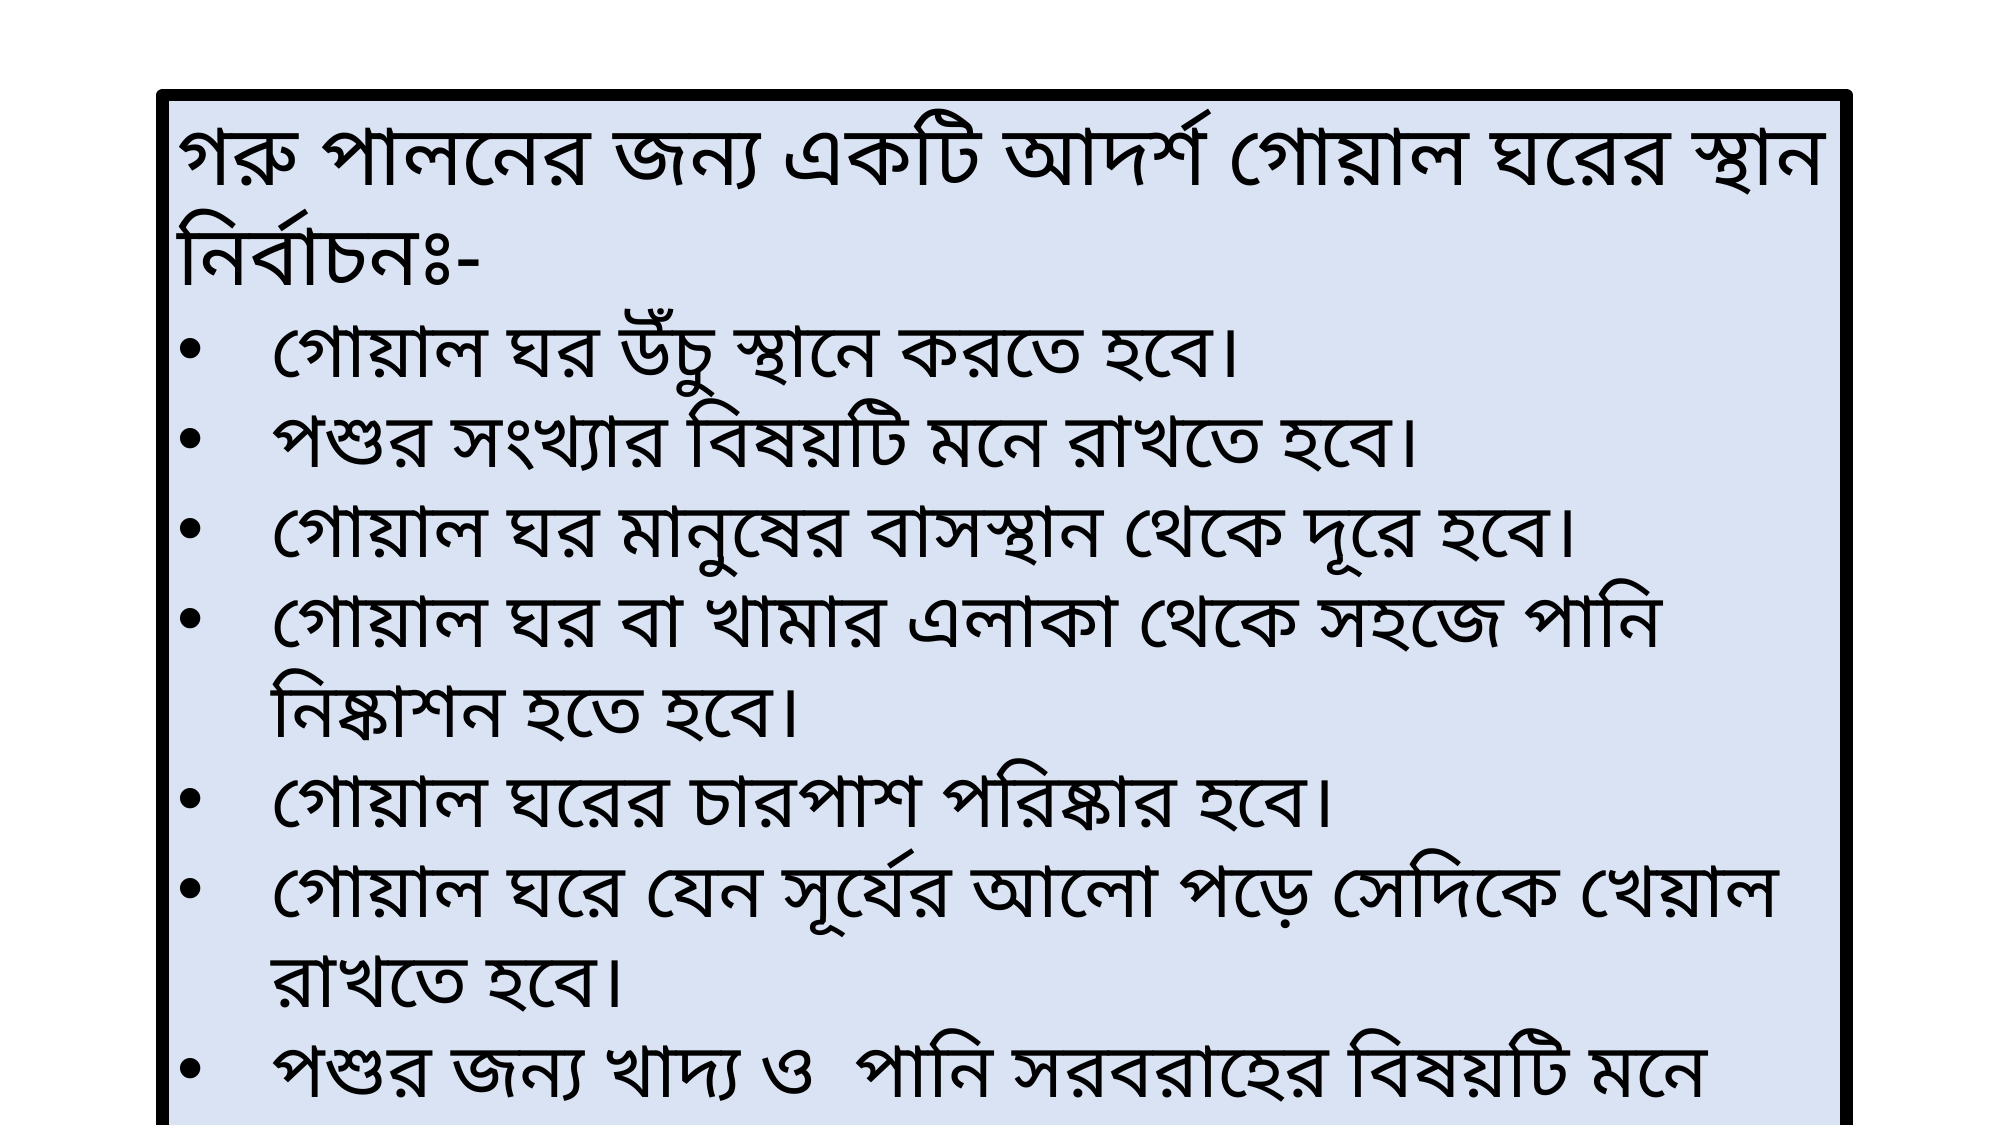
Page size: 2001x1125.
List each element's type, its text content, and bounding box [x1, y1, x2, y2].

text_box গরু পালনের জন্য একটি আদর্শ গোয়াল ঘরের স্থান নির্বাচনঃ- গোয়াল ঘর উঁচু স্থানে করতে হবে। পশুর সংখ্যার বিষয়টি মনে রাখতে হবে। গোয়াল ঘর মানুষের বাসস্থান থেকে দূরে হবে। গোয়াল ঘর বা খামার এলাকা থেকে সহজে পানি নিষ্কাশন হতে হবে। গোয়াল ঘরের চারপাশ পরিষ্কার হবে। গোয়াল ঘরে যেন সূর্যের আলো পড়ে সেদিকে খেয়াল রাখতে হবে। পশুর জন্য খাদ্য ও পানি সরবরাহের বিষয়টি মনে রাখতে হবে। বাণিজ্যিক উদ্দেশ্যে গোয়াল ঘর তৈরির সময় বাজার ও যোগাযোগ ব্যবস্থার বিষয় চিন্তা করতে হবে। [162, 95, 1847, 1125]
